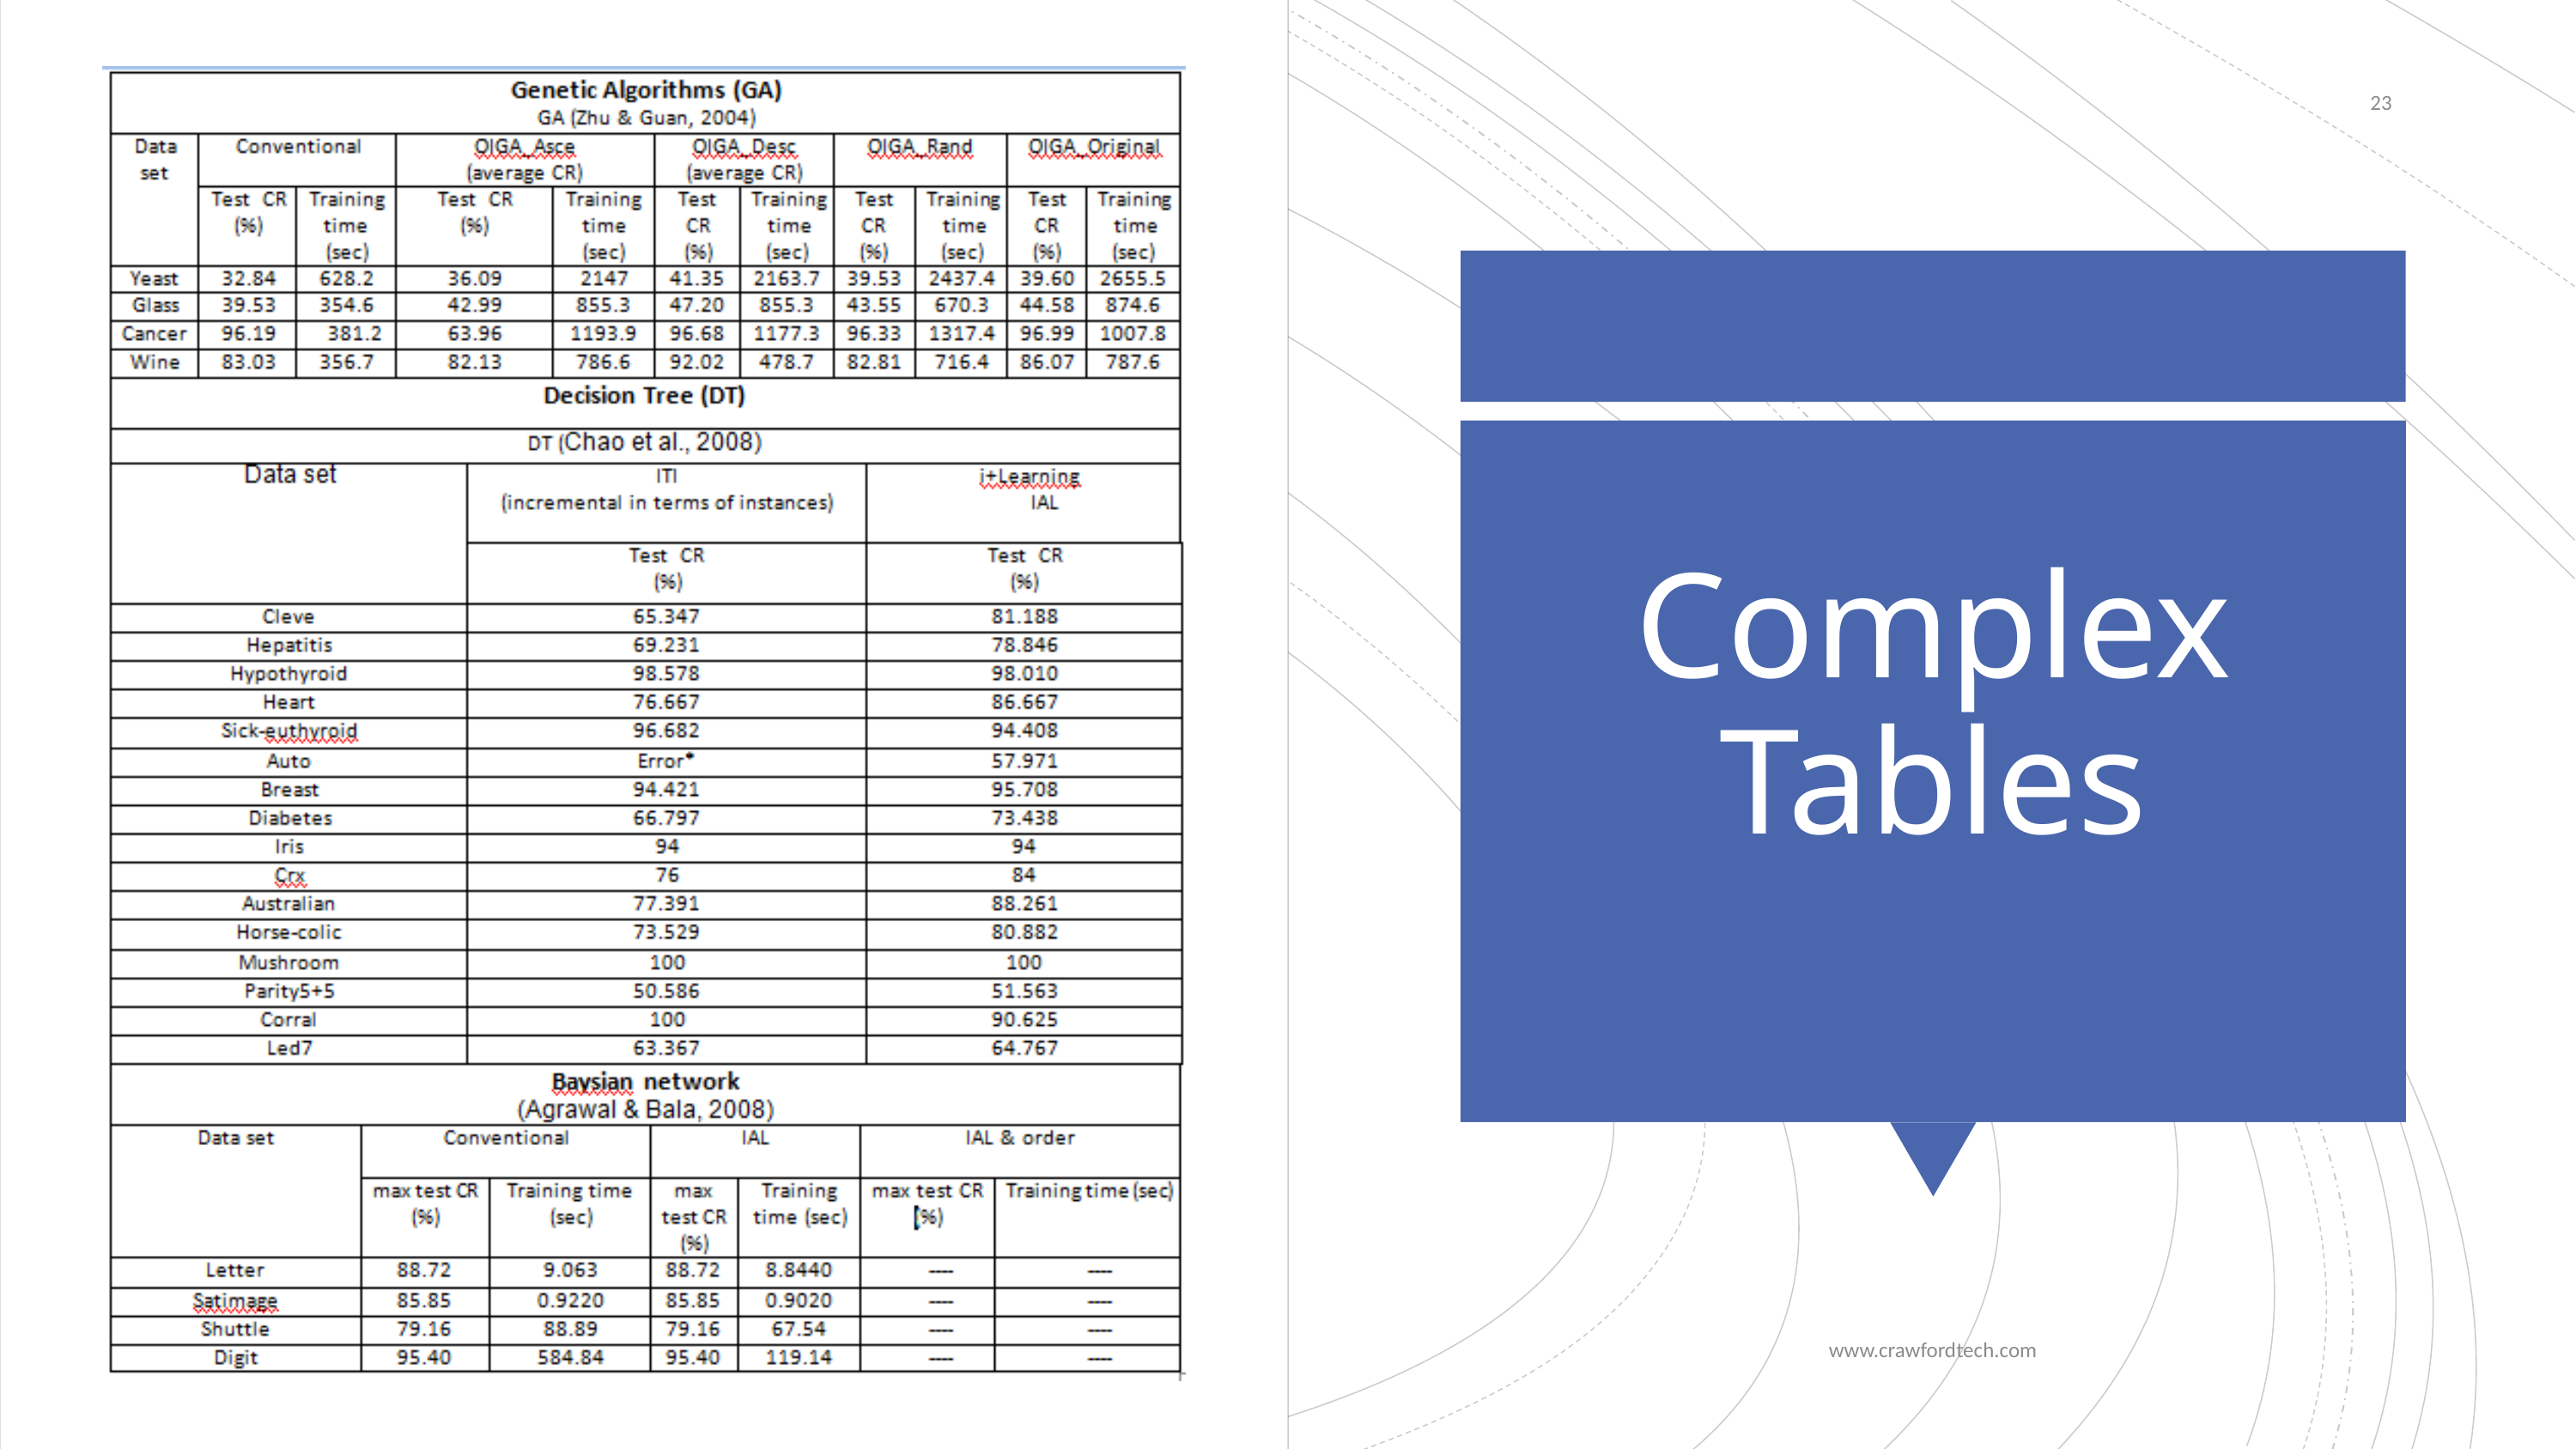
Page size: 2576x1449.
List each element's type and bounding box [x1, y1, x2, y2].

text_box [1460, 250, 2406, 1197]
picture [102, 66, 1186, 1381]
text_box [0, 0, 2575, 1449]
